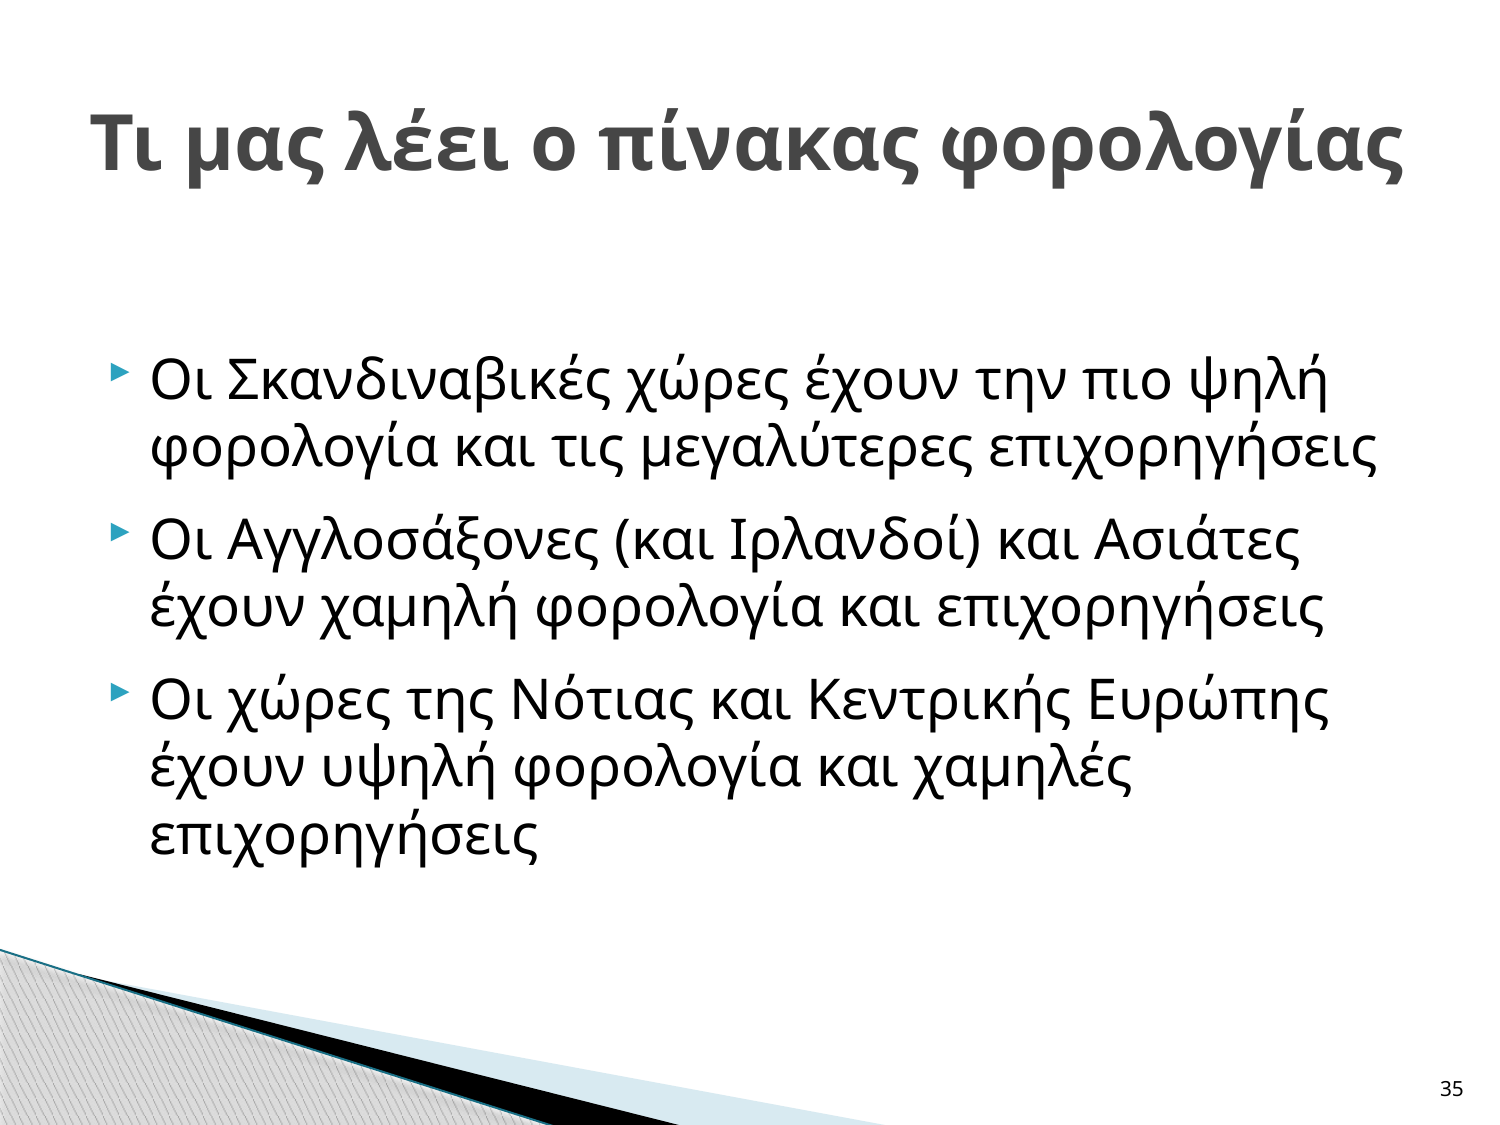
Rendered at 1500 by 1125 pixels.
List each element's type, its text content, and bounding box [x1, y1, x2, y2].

list Οι Σκανδιναβικές χώρες έχουν την πιο ψηλή φορολογία και τις μεγαλύτερες επιχορηγήσεις Οι Αγγλοσάξονες (και Ιρλανδοί) και Ασιάτες έχουν χαμηλή φορολογία και επιχορηγήσεις Οι χώρες της Νότιας και Κεντρικής Ευρώπης έχουν υψηλή φορολογία και χαμηλές επιχορηγήσεις [75, 243, 1425, 986]
slide_number 35 [1418, 1051, 1479, 1112]
title Τι μας λέει ο πίνακας φορολογίας [75, 45, 1425, 233]
